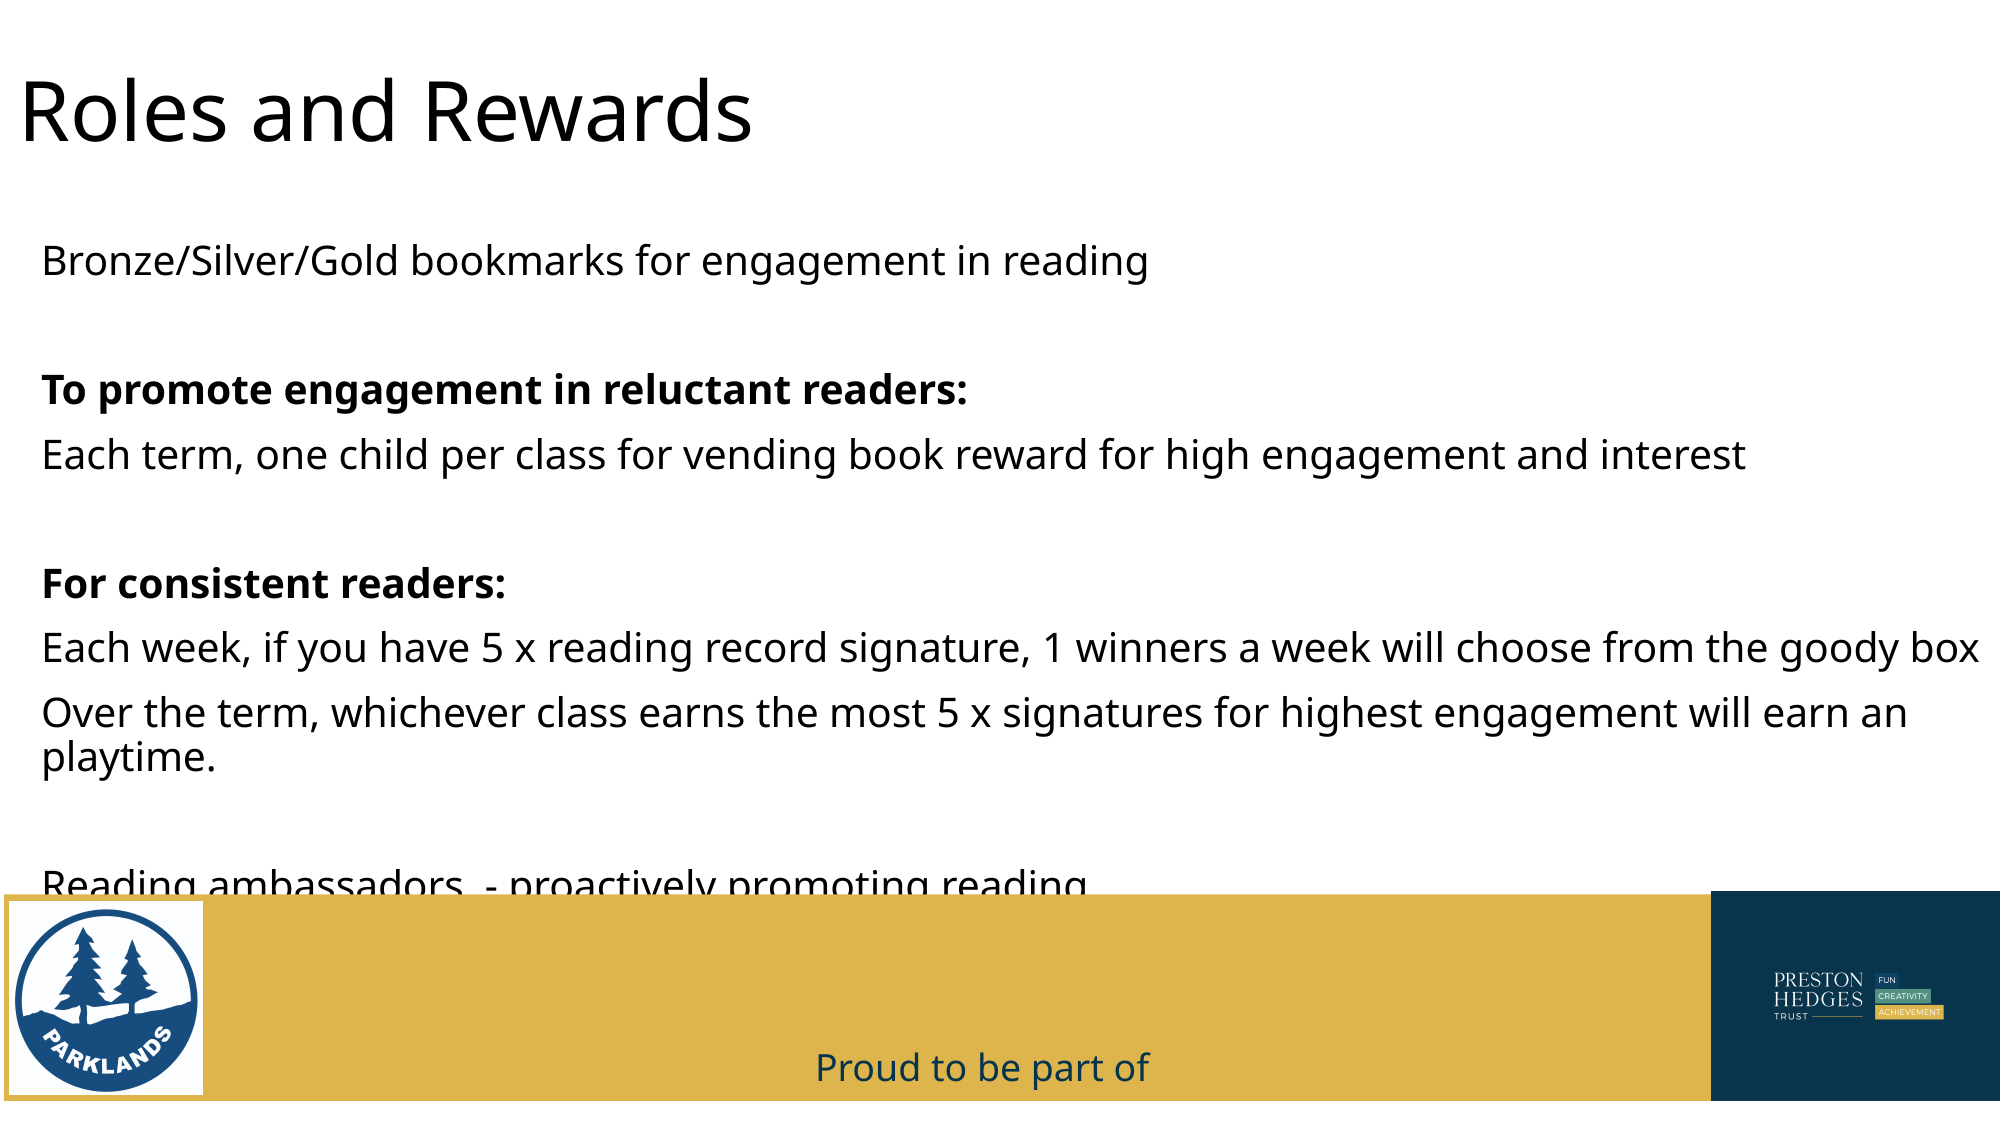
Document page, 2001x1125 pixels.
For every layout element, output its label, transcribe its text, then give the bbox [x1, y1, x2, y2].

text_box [3, 891, 2000, 1102]
list Bronze/Silver/Gold bookmarks for engagement in reading To promote engagement in reluctant readers: Each term, one child per class for vending book reward for high engagement and interest For consistent readers: Each week, if you have 5 x reading record signature, 1 winners a week will choose from the goody box Over the term, whichever class earns the most 5 x signatures for highest engagement will earn an playtime. Reading ambassadors - proactively promoting reading [26, 232, 2000, 891]
title Roles and Rewards [3, 5, 1729, 224]
